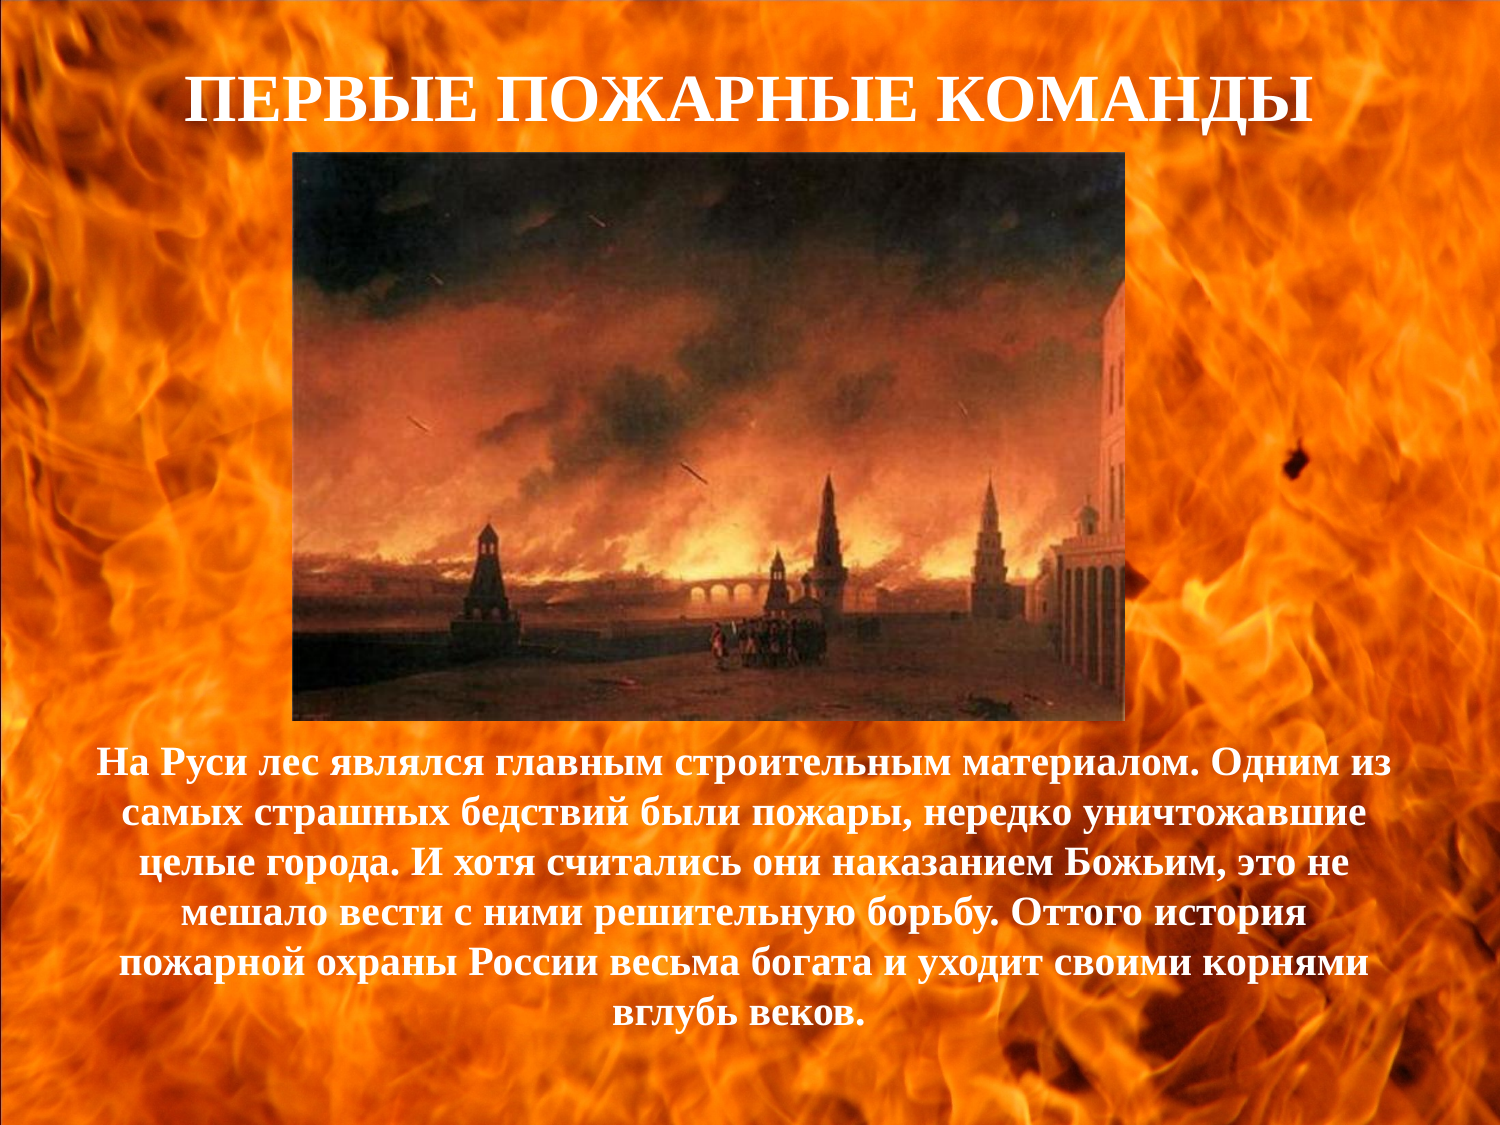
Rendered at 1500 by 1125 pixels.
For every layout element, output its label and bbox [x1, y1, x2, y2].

list [0, 0, 1500, 1125]
picture [292, 152, 1126, 721]
